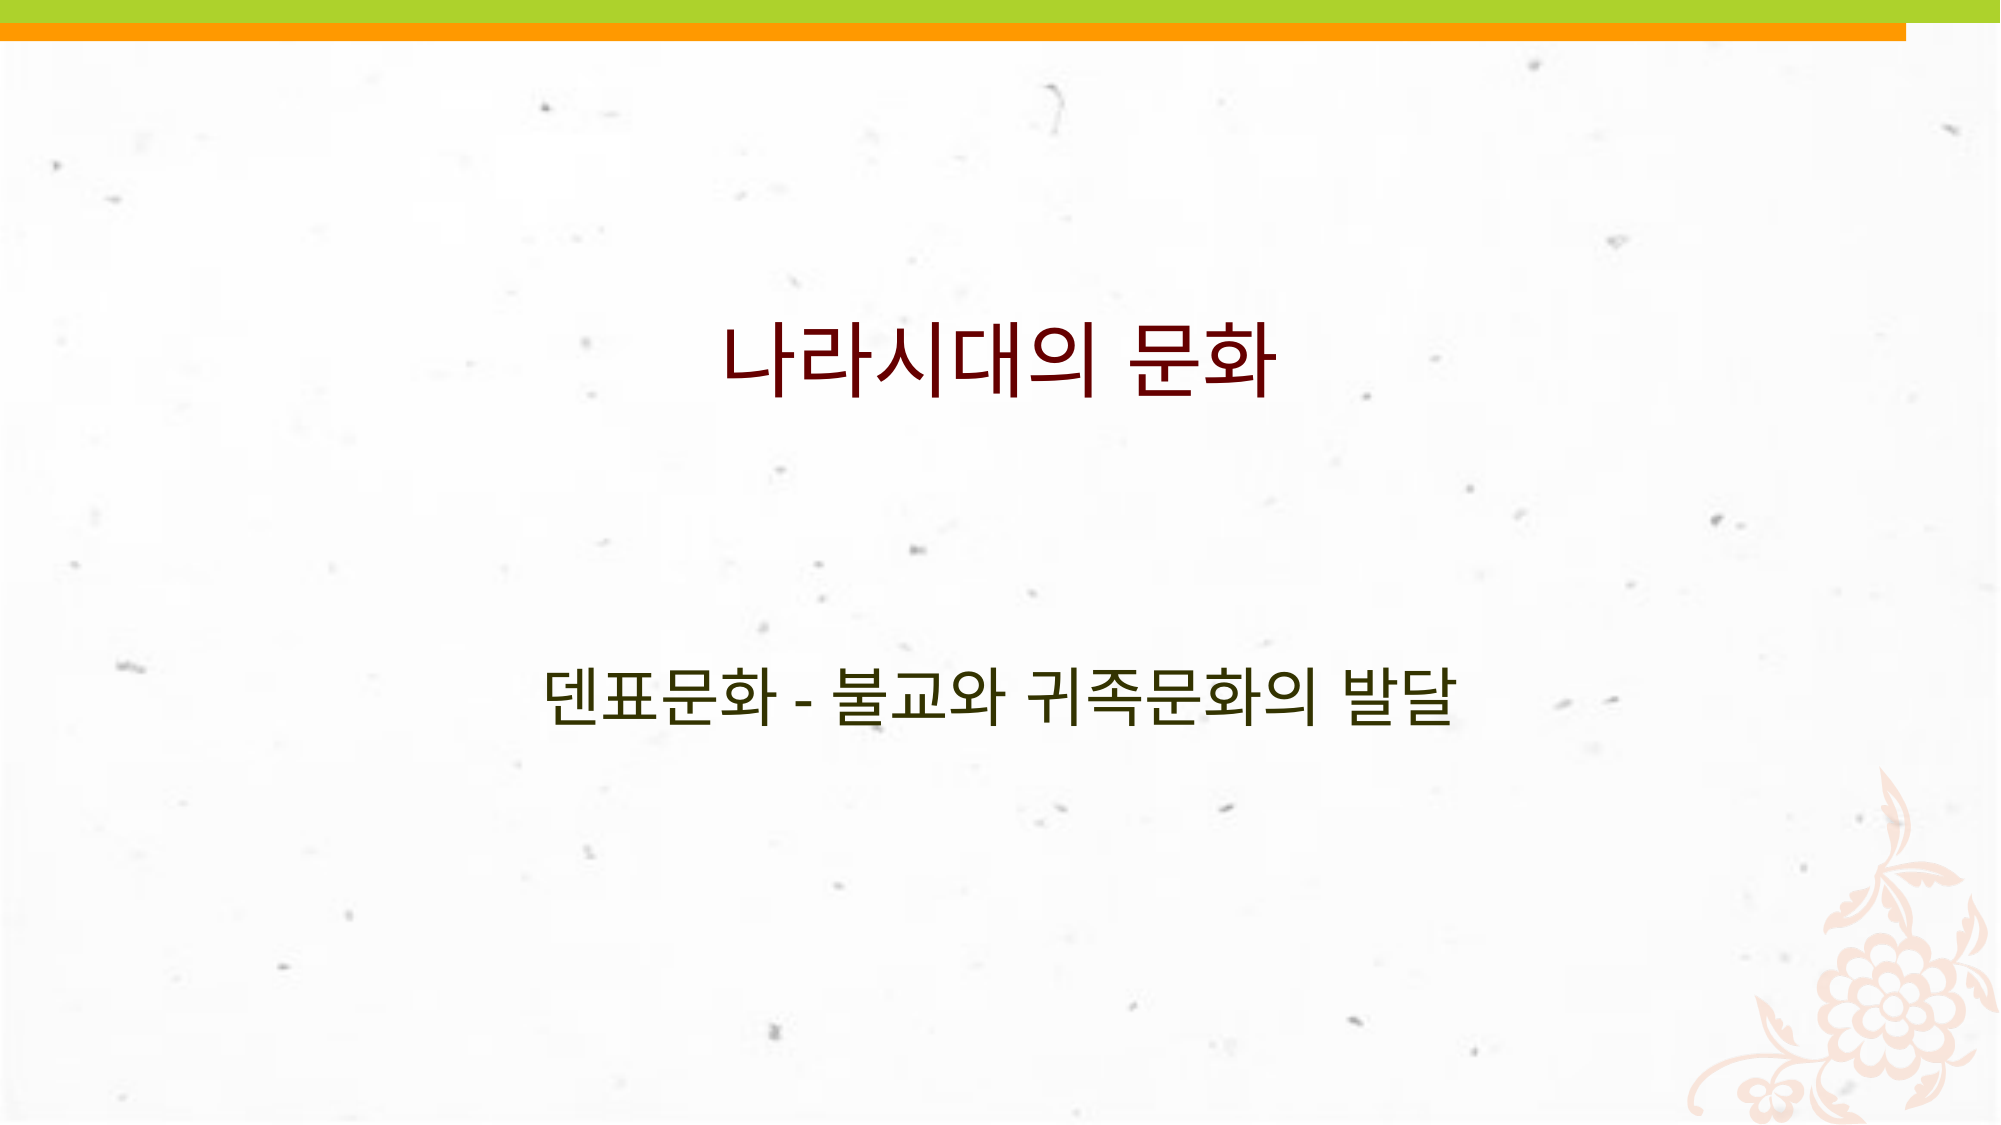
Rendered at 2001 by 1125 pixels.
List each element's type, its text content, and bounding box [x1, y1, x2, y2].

text_box 덴표문화-불교와 귀족문화의 발달 [497, 633, 1502, 758]
title 나라시대의 문화 [497, 296, 1502, 421]
